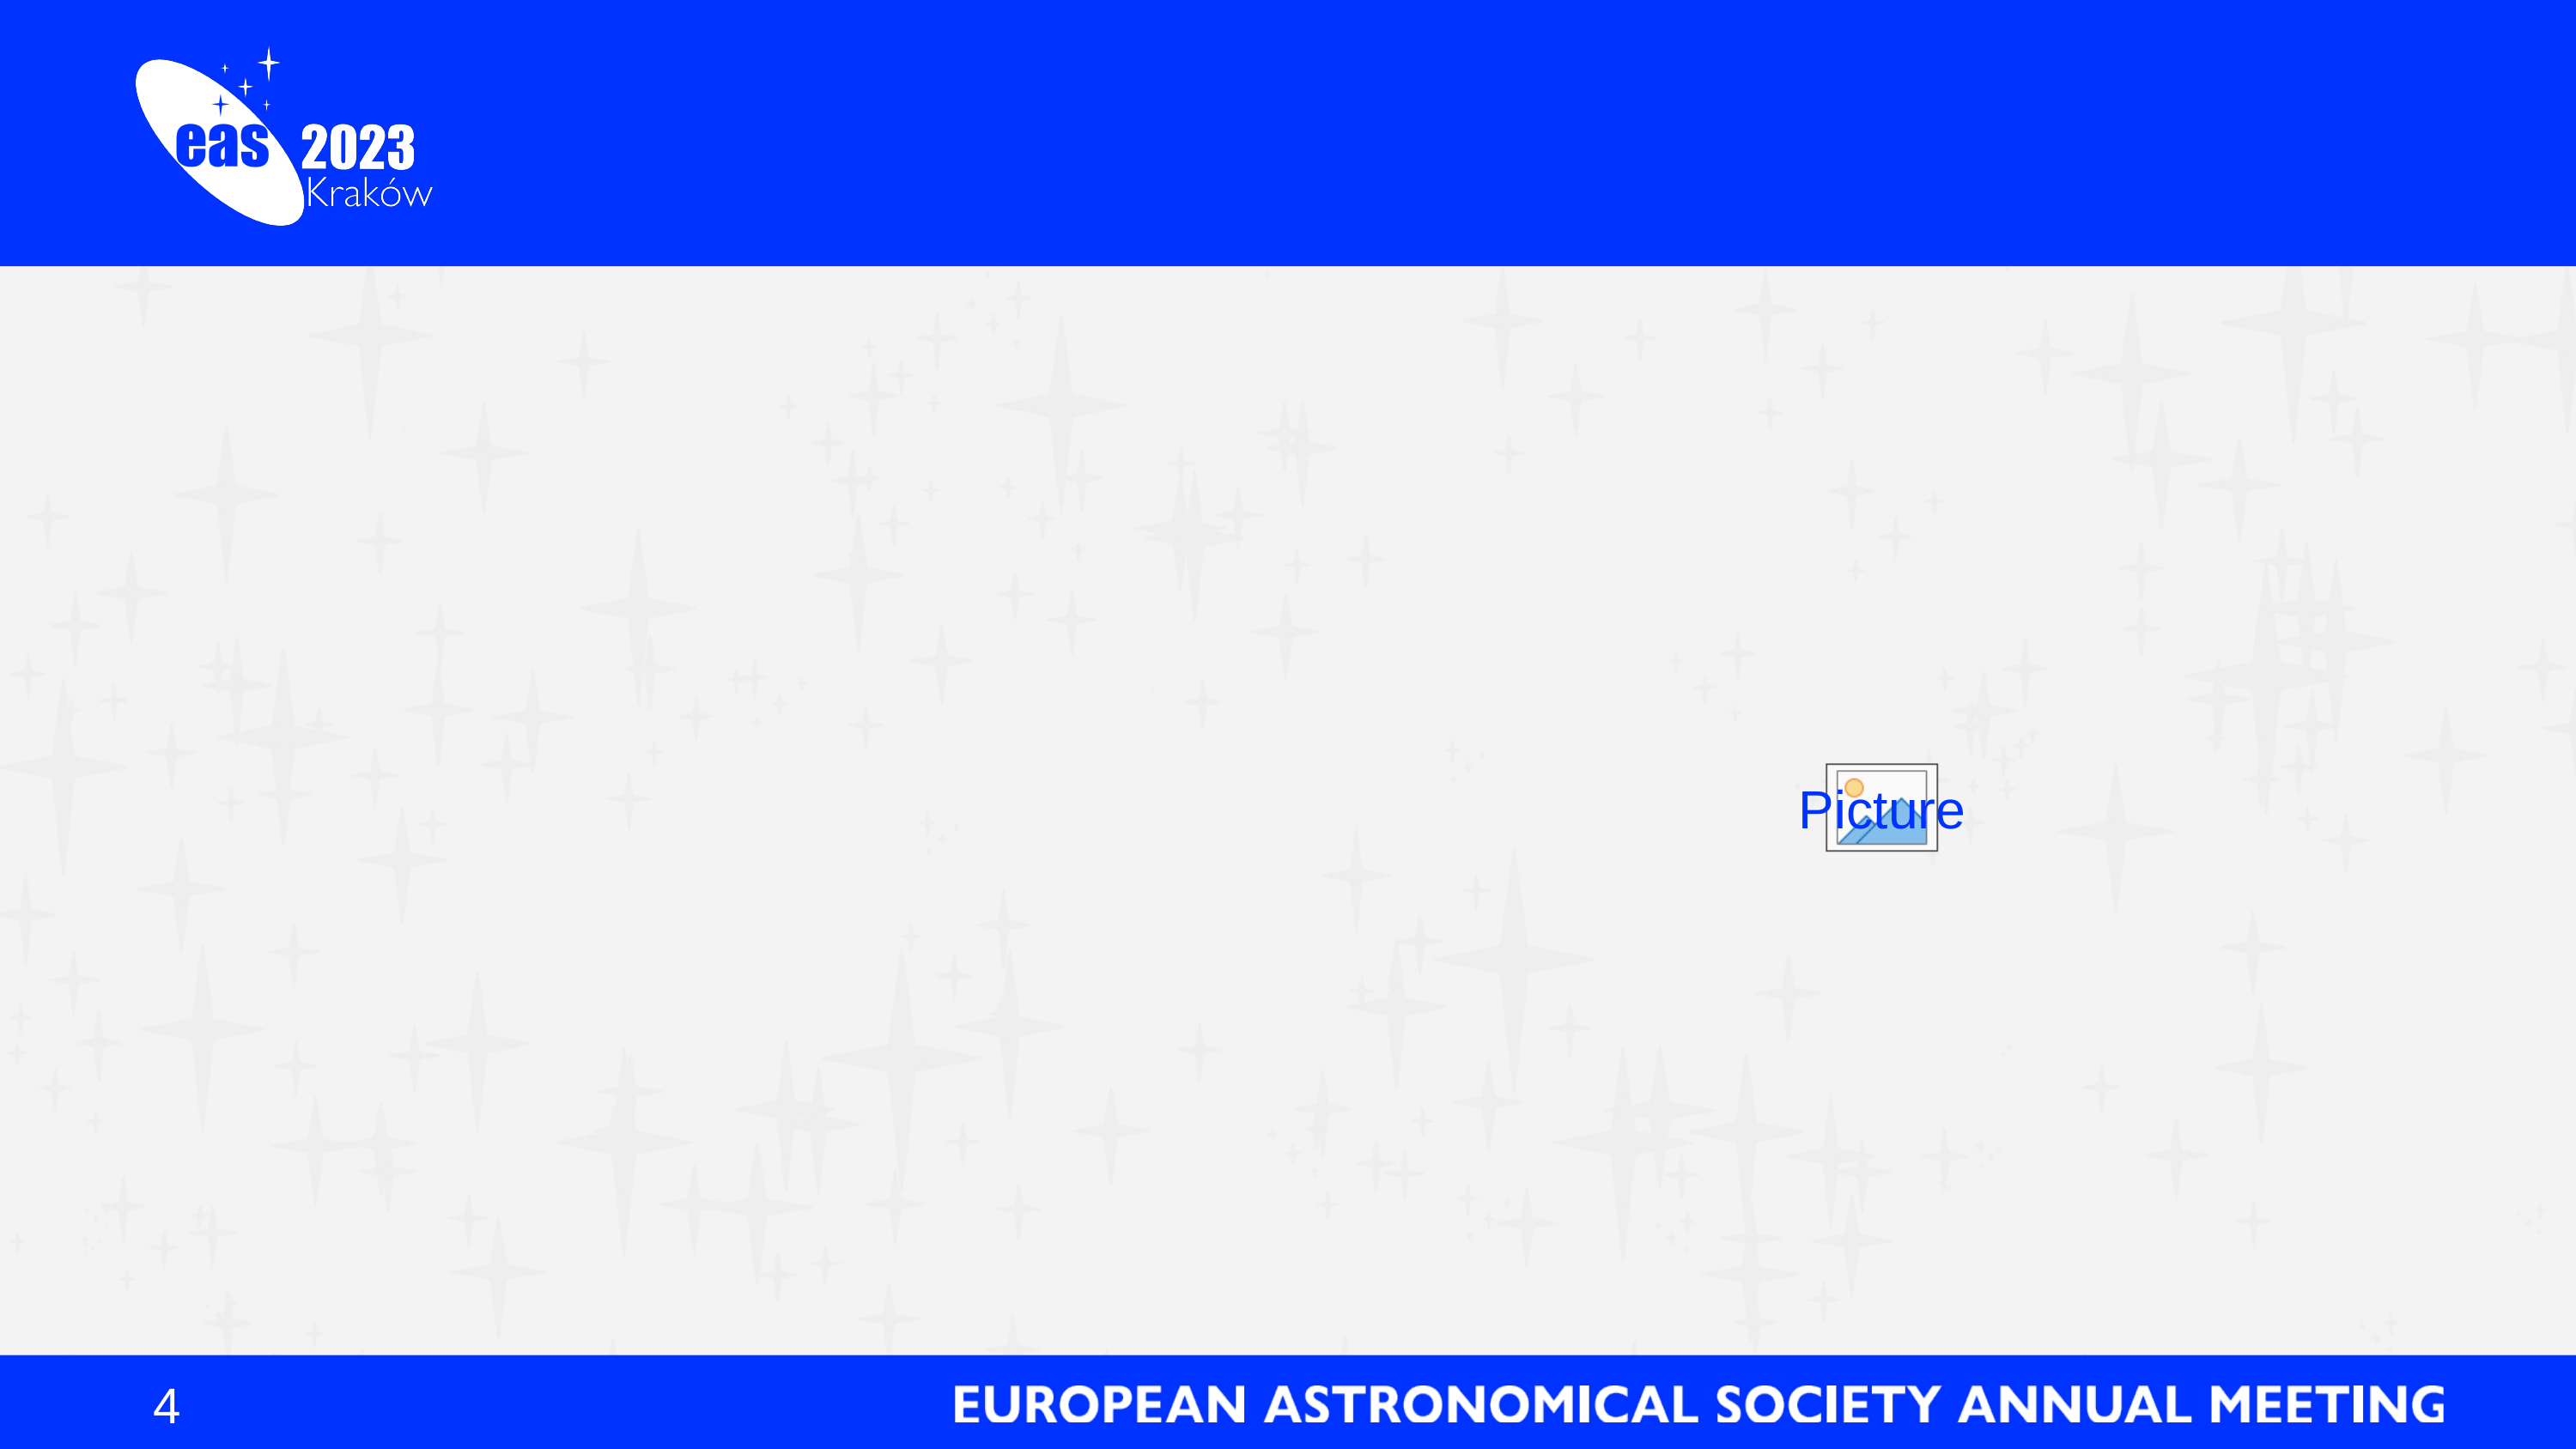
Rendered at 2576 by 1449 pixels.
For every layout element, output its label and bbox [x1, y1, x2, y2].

picture [1321, 339, 2445, 1276]
picture [136, 45, 433, 226]
